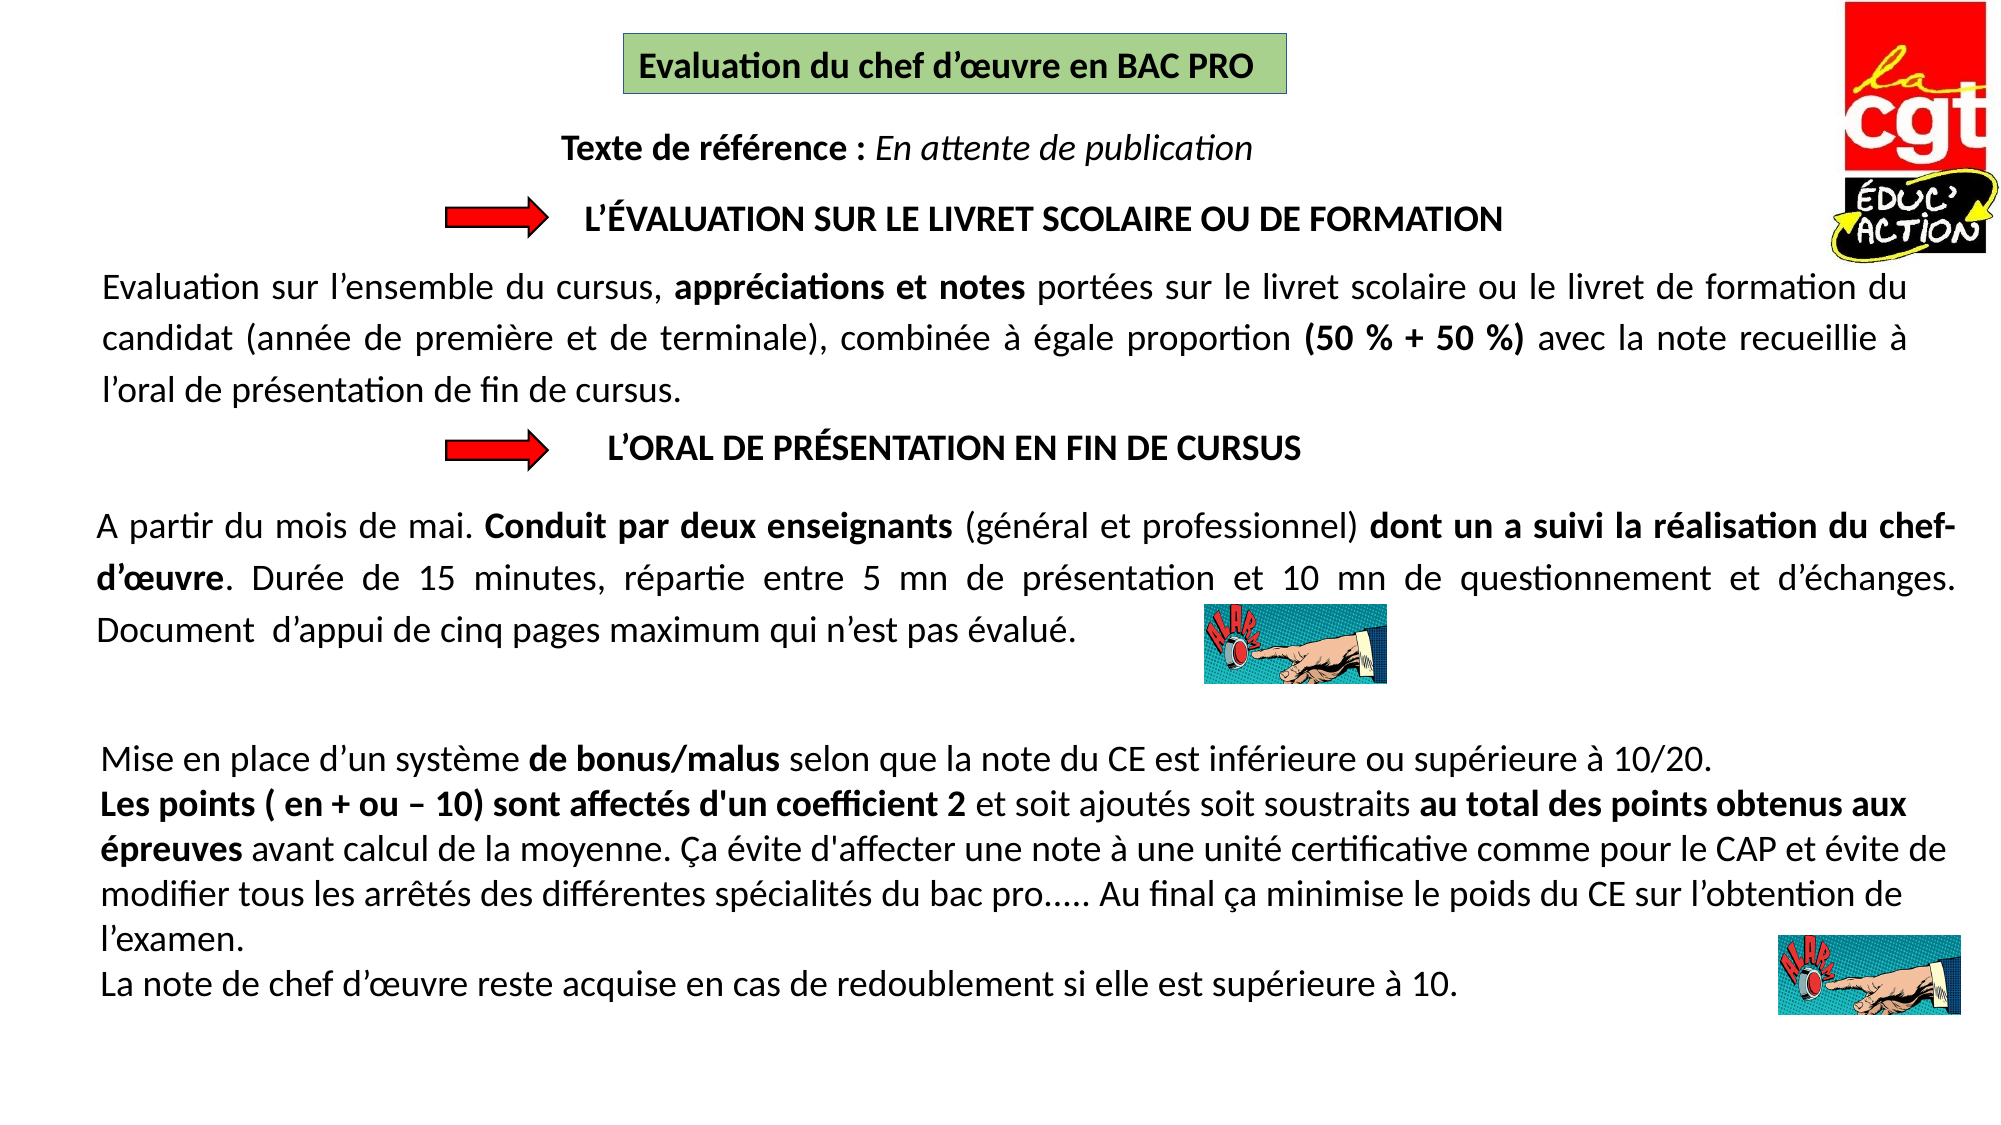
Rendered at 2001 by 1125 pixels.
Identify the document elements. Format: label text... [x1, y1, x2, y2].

text_box Evaluation sur l’ensemble du cursus, appréciations et notes portées sur le livret scolaire ou le livret de formation du candidat (année de première et de terminale), combinée à égale proportion (50 % + 50 %) avec la note recueillie à l’oral de présentation de fin de cursus. [87, 247, 1923, 418]
text_box [445, 195, 550, 239]
text_box L’ÉVALUATION SUR LE LIVRET SCOLAIRE OU DE FORMATION [569, 186, 1520, 247]
text_box A partir du mois de mai. Conduit par deux enseignants (général et professionnel) dont un a suivi la réalisation du chef-d’œuvre. Durée de 15 minutes, répartie entre 5 mn de présentation et 10 mn de questionnement et d’échanges. Document d’appui de cinq pages maximum qui n’est pas évalué. [81, 487, 1972, 658]
text_box L’ORAL DE PRÉSENTATION EN FIN DE CURSUS [592, 415, 1318, 476]
picture [1778, 935, 1961, 1015]
picture [1204, 604, 1387, 684]
text_box [445, 428, 550, 472]
picture [1827, 0, 2000, 267]
text_box Texte de référence : En attente de publication [546, 115, 1507, 176]
text_box Mise en place d’un système de bonus/malus selon que la note du CE est inférieure ou supérieure à 10/20. Les points ( en + ou – 10) sont affectés d'un coefficient 2 et soit ajoutés soit soustraits au total des points obtenus aux épreuves avant calcul de la moyenne. Ça évite d'affecter une note à une unité certificative comme pour le CAP et évite de modifier tous les arrêtés des différentes spécialités du bac pro..... Au final ça minimise le poids du CE sur l’obtention de l’examen. La note de chef d’œuvre reste acquise en cas de redoublement si elle est supérieure à 10. [85, 726, 1972, 1012]
text_box Evaluation du chef d’œuvre en BAC PRO [623, 33, 1287, 94]
